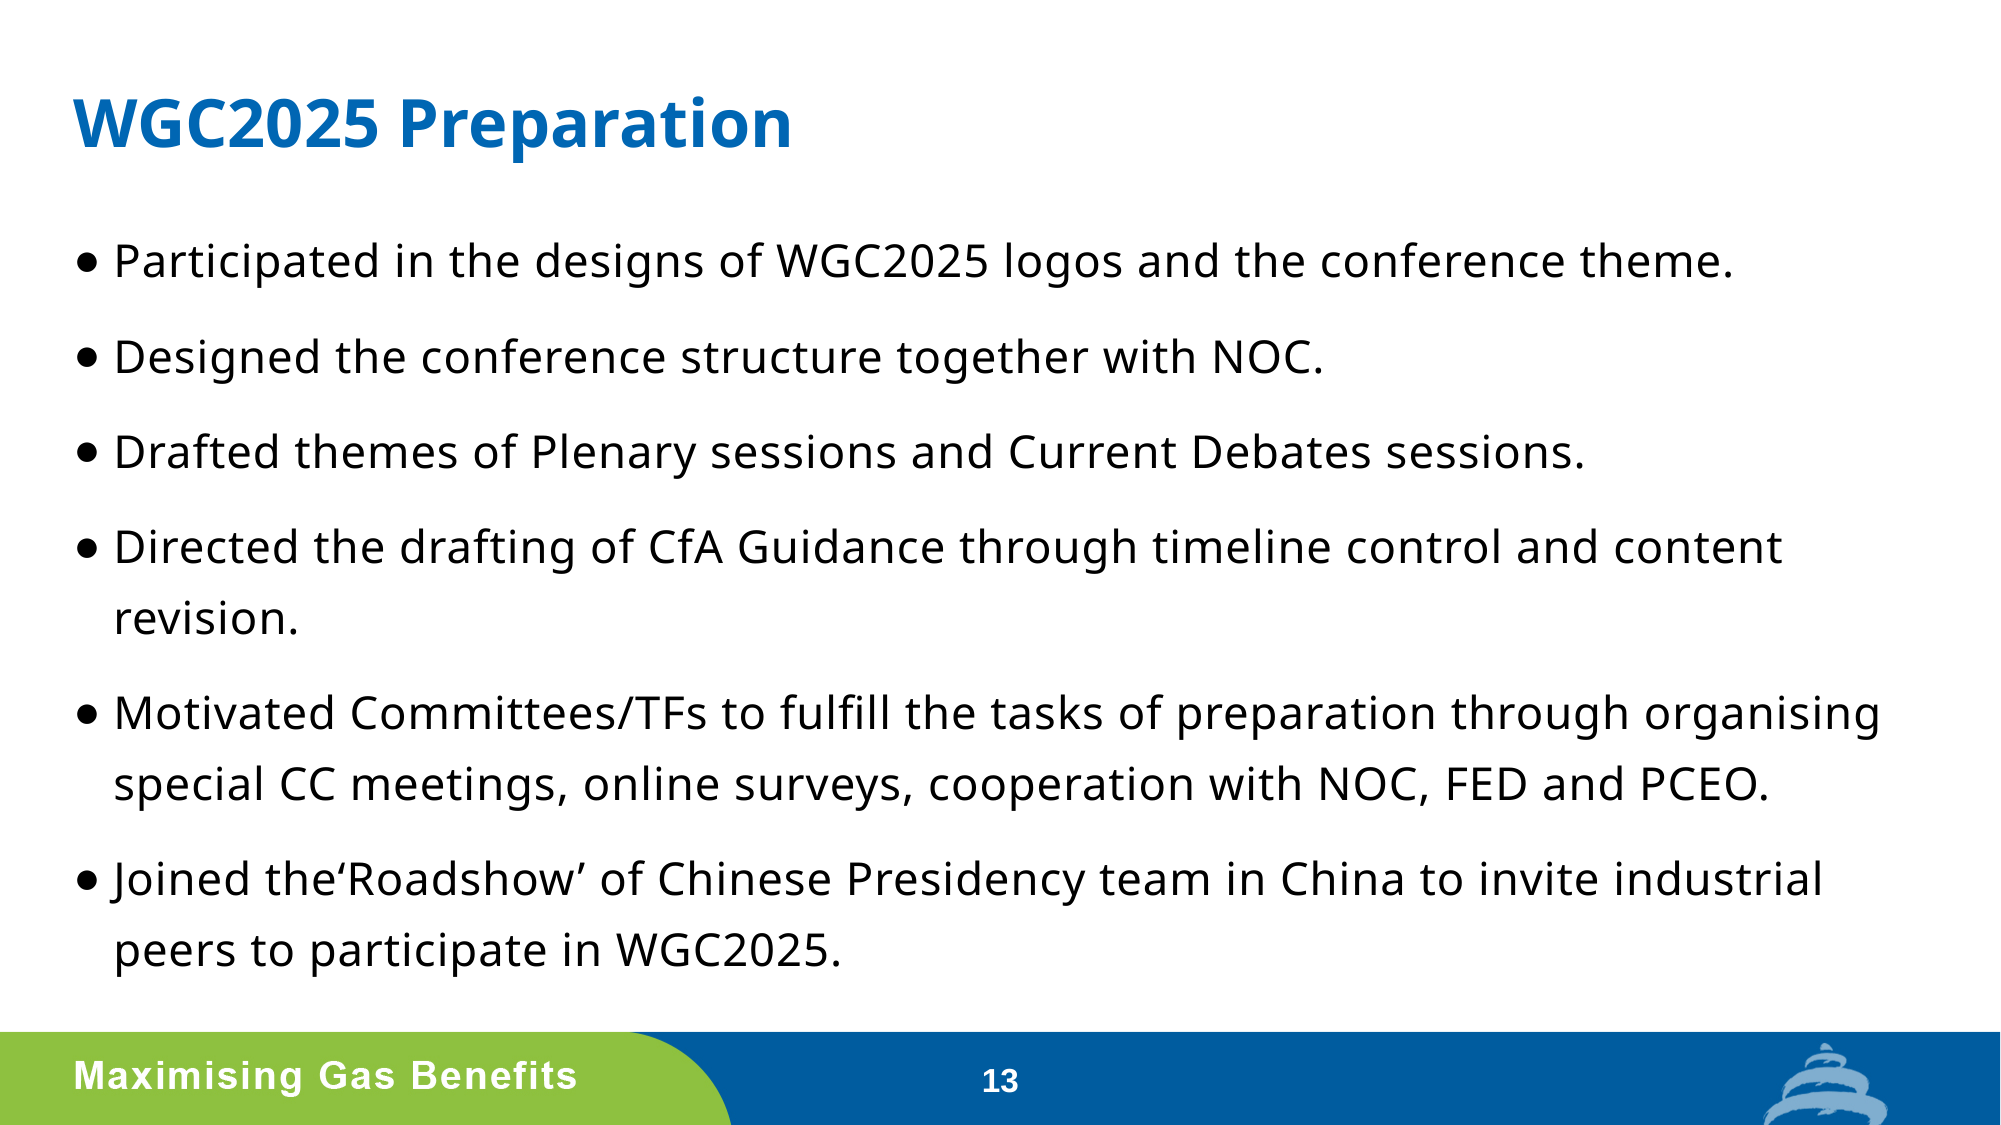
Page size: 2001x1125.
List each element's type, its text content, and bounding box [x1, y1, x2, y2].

title WGC2025 Preparation [58, 63, 1943, 179]
picture [0, 0, 2001, 1125]
slide_number 13 [822, 1052, 1179, 1104]
list Participated in the designs of WGC2025 logos and the conference theme. Designed the conference structure together with NOC. Drafted themes of Plenary sessions and Current Debates sessions. Directed the drafting of CfA Guidance through timeline control and content revision. Motivated Committees/TFs to fulfill the tasks of preparation through organising special CC meetings, online surveys, cooperation with NOC, FED and PCEO. Joined the‘Roadshow’ of Chinese Presidency team in China to invite industrial peers to participate in WGC2025. [58, 208, 1938, 990]
